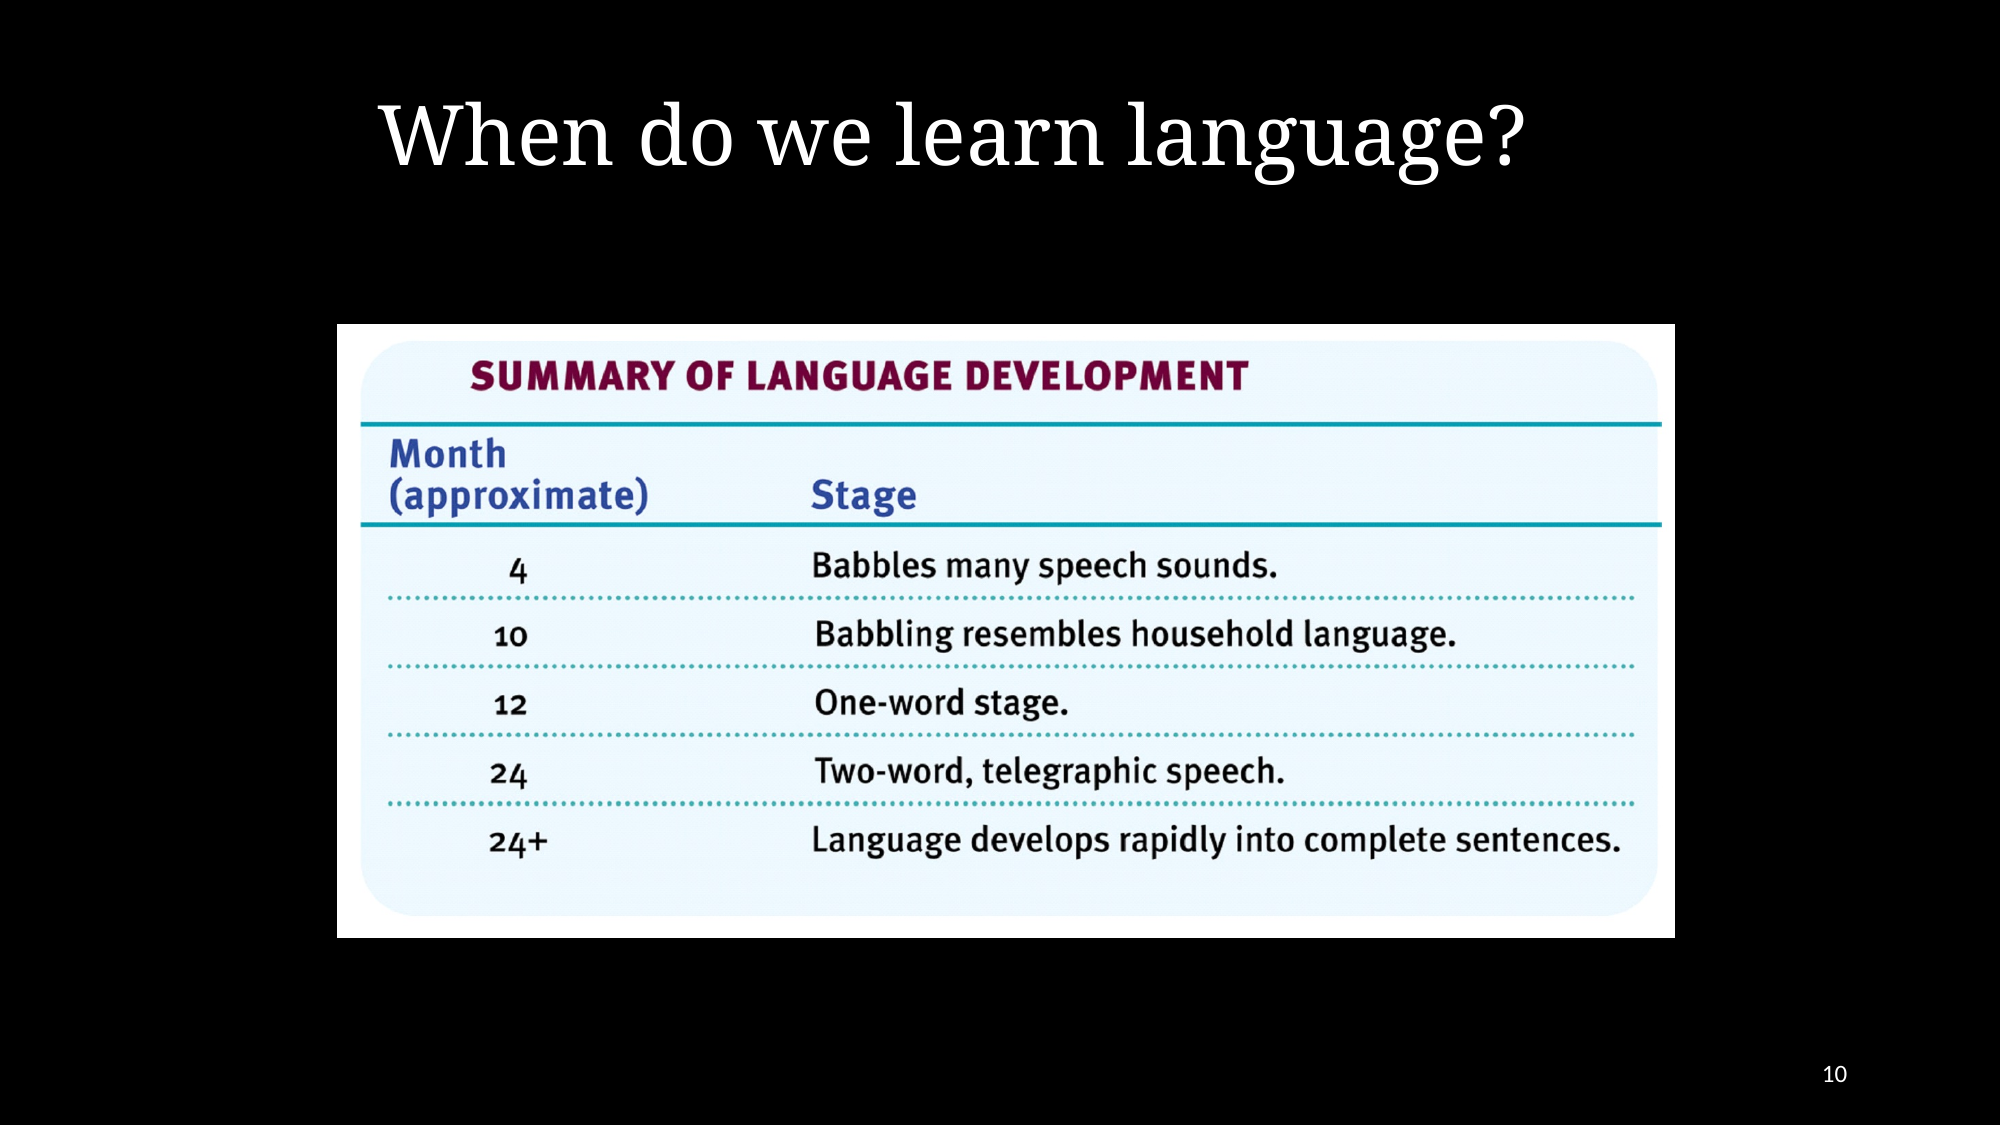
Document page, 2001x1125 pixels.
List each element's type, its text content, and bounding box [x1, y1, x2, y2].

title When do we learn language? [362, 44, 1638, 232]
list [337, 324, 1675, 938]
slide_number 10 [1412, 1042, 1863, 1103]
